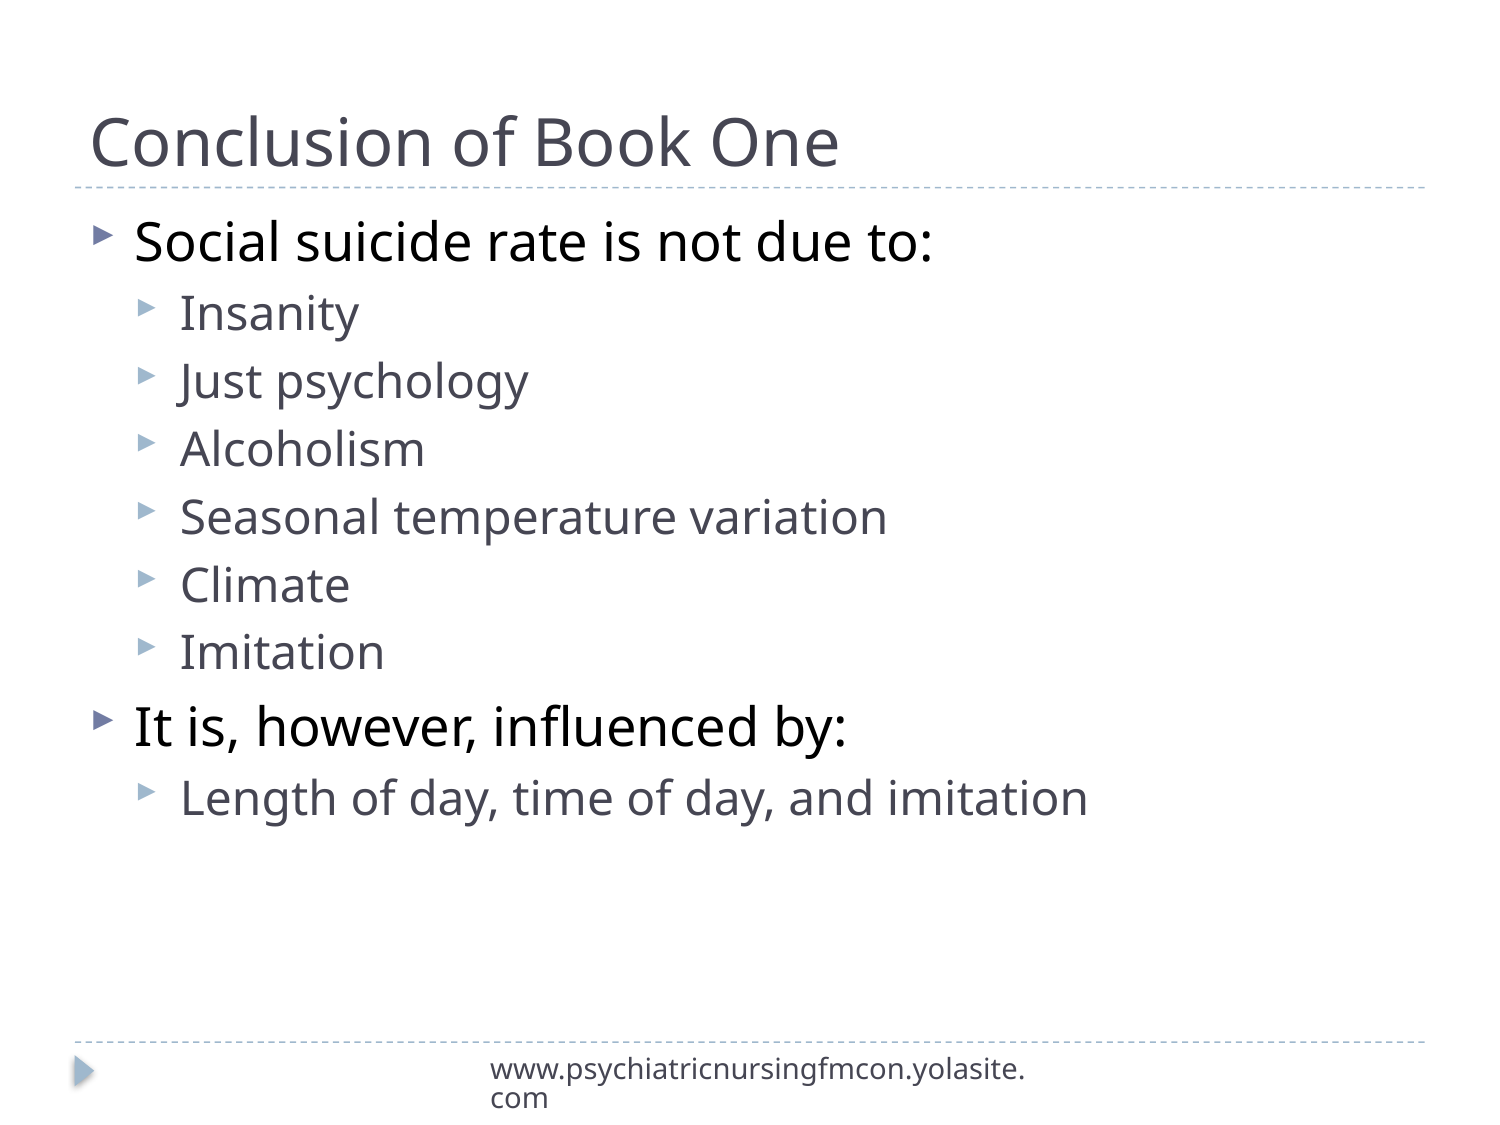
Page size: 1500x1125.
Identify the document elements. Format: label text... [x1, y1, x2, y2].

title Conclusion of Book One [75, 24, 1425, 188]
list Social suicide rate is not due to: Insanity Just psychology Alcoholism Seasonal temperature variation Climate Imitation It is, however, influenced by: Length of day, time of day, and imitation [75, 200, 1425, 1010]
footer www.psychiatricnursingfmcon.yolasite.com [475, 1042, 1051, 1103]
